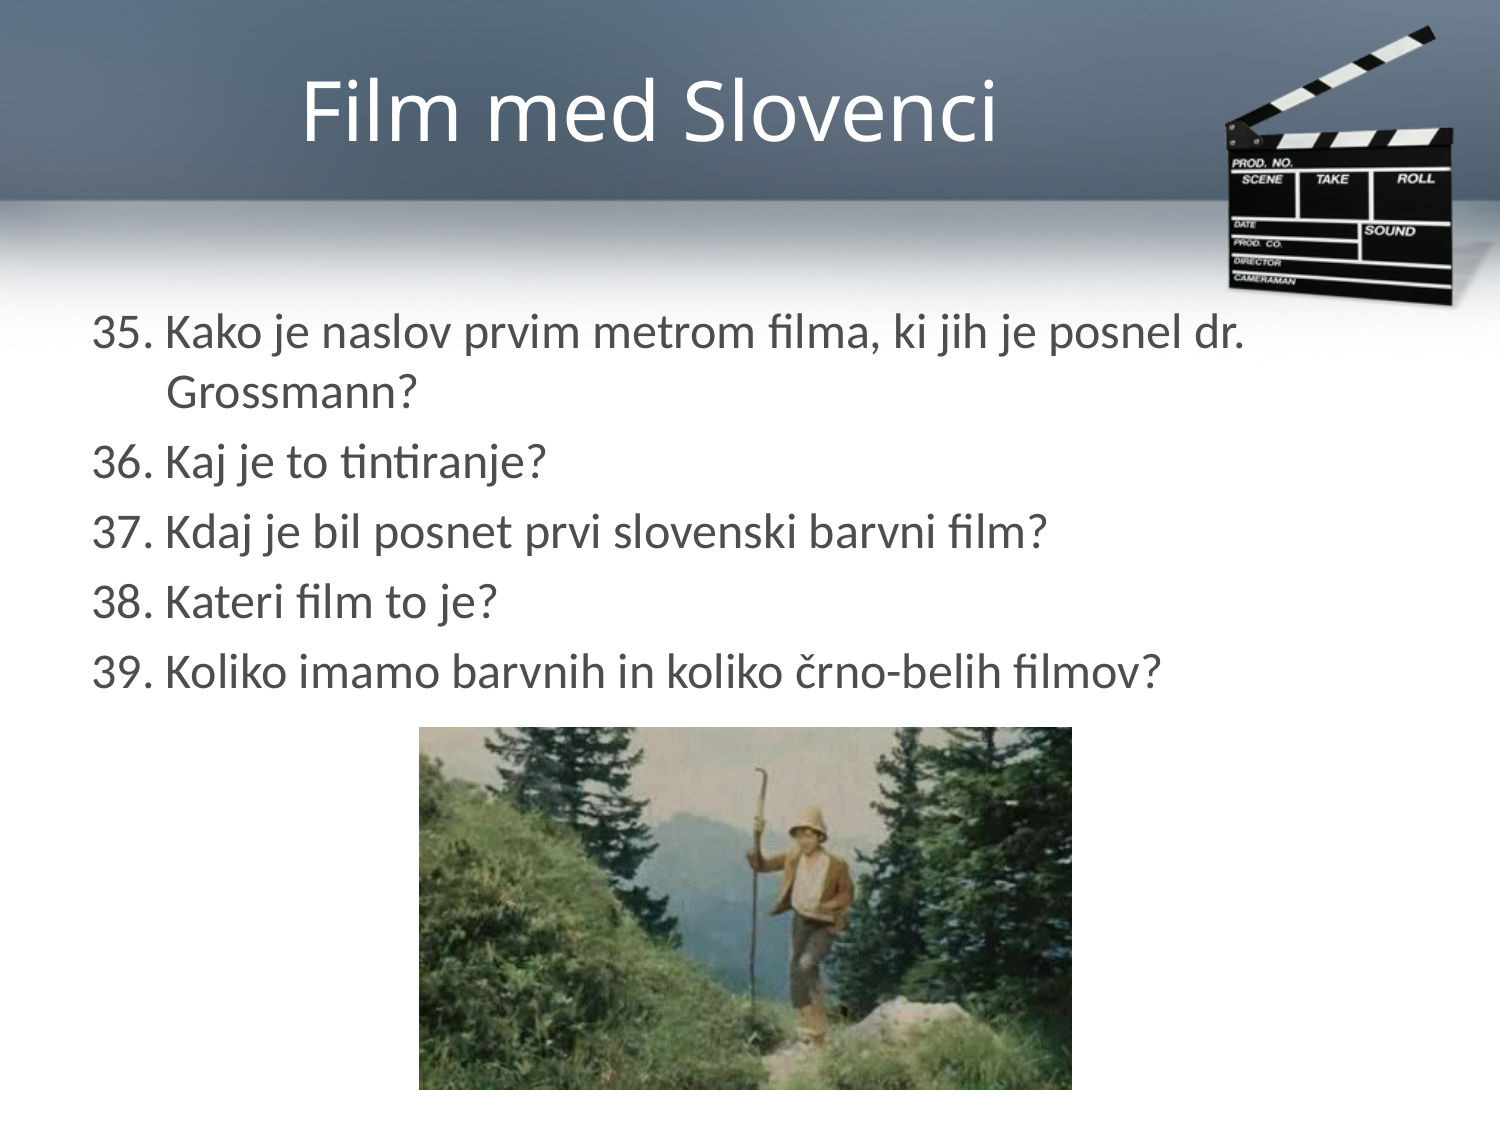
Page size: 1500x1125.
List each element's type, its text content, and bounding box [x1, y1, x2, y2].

list 35. Kako je naslov prvim metrom filma, ki jih je posnel dr. Grossmann? 36. Kaj je to tintiranje? 37. Kdaj je bil posnet prvi slovenski barvni film? 38. Kateri film to je? 39. Koliko imamo barvnih in koliko črno-belih filmov? [76, 290, 1365, 729]
picture [0, 0, 1500, 1125]
text_box [25, 0, 557, 376]
title Film med Slovenci [557, 42, 1201, 173]
